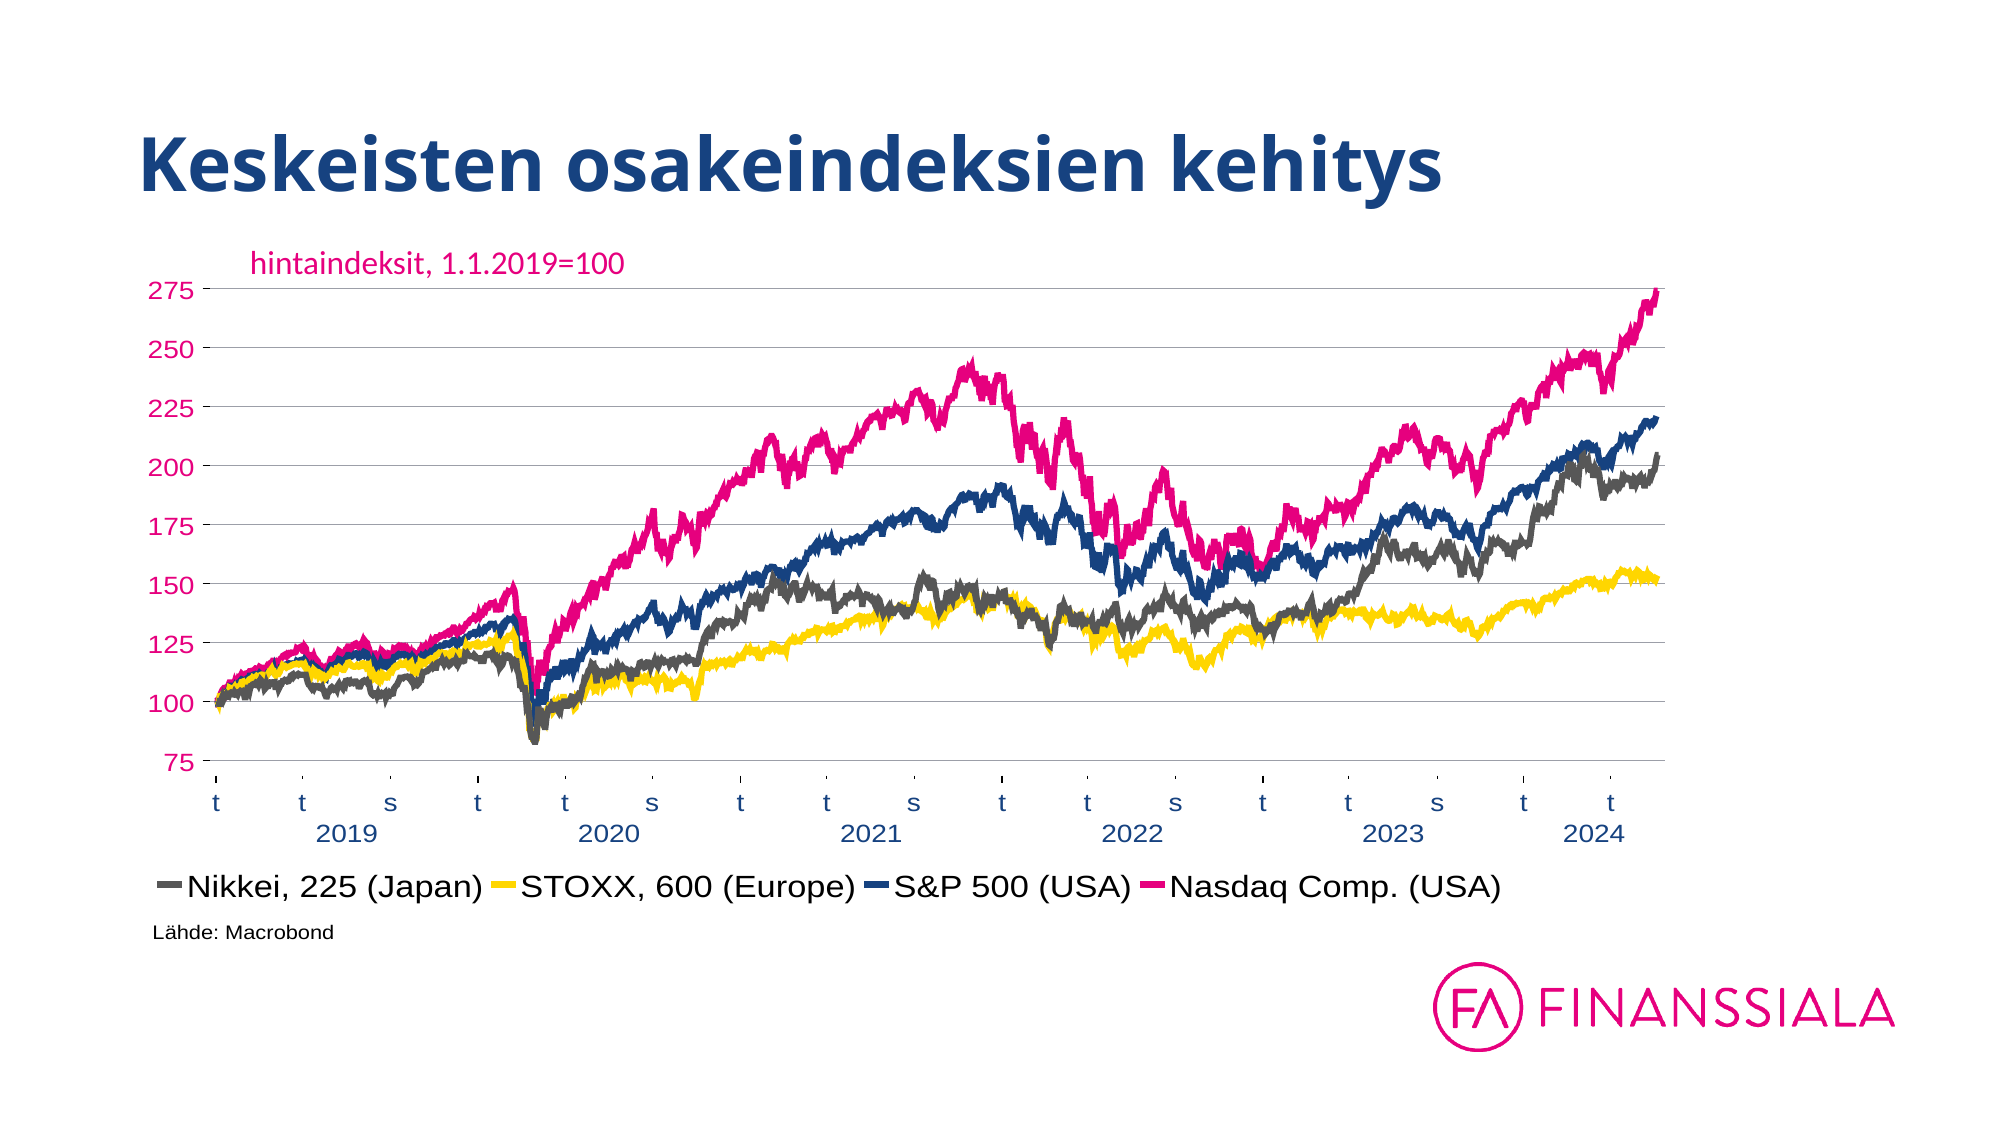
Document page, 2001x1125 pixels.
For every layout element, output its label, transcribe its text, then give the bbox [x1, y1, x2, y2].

title Keskeisten osakeindeksien kehitys [122, 58, 1848, 276]
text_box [135, 261, 1698, 958]
picture [1433, 962, 1895, 1052]
text_box hintaindeksit, 1.1.2019=100 [235, 233, 816, 261]
